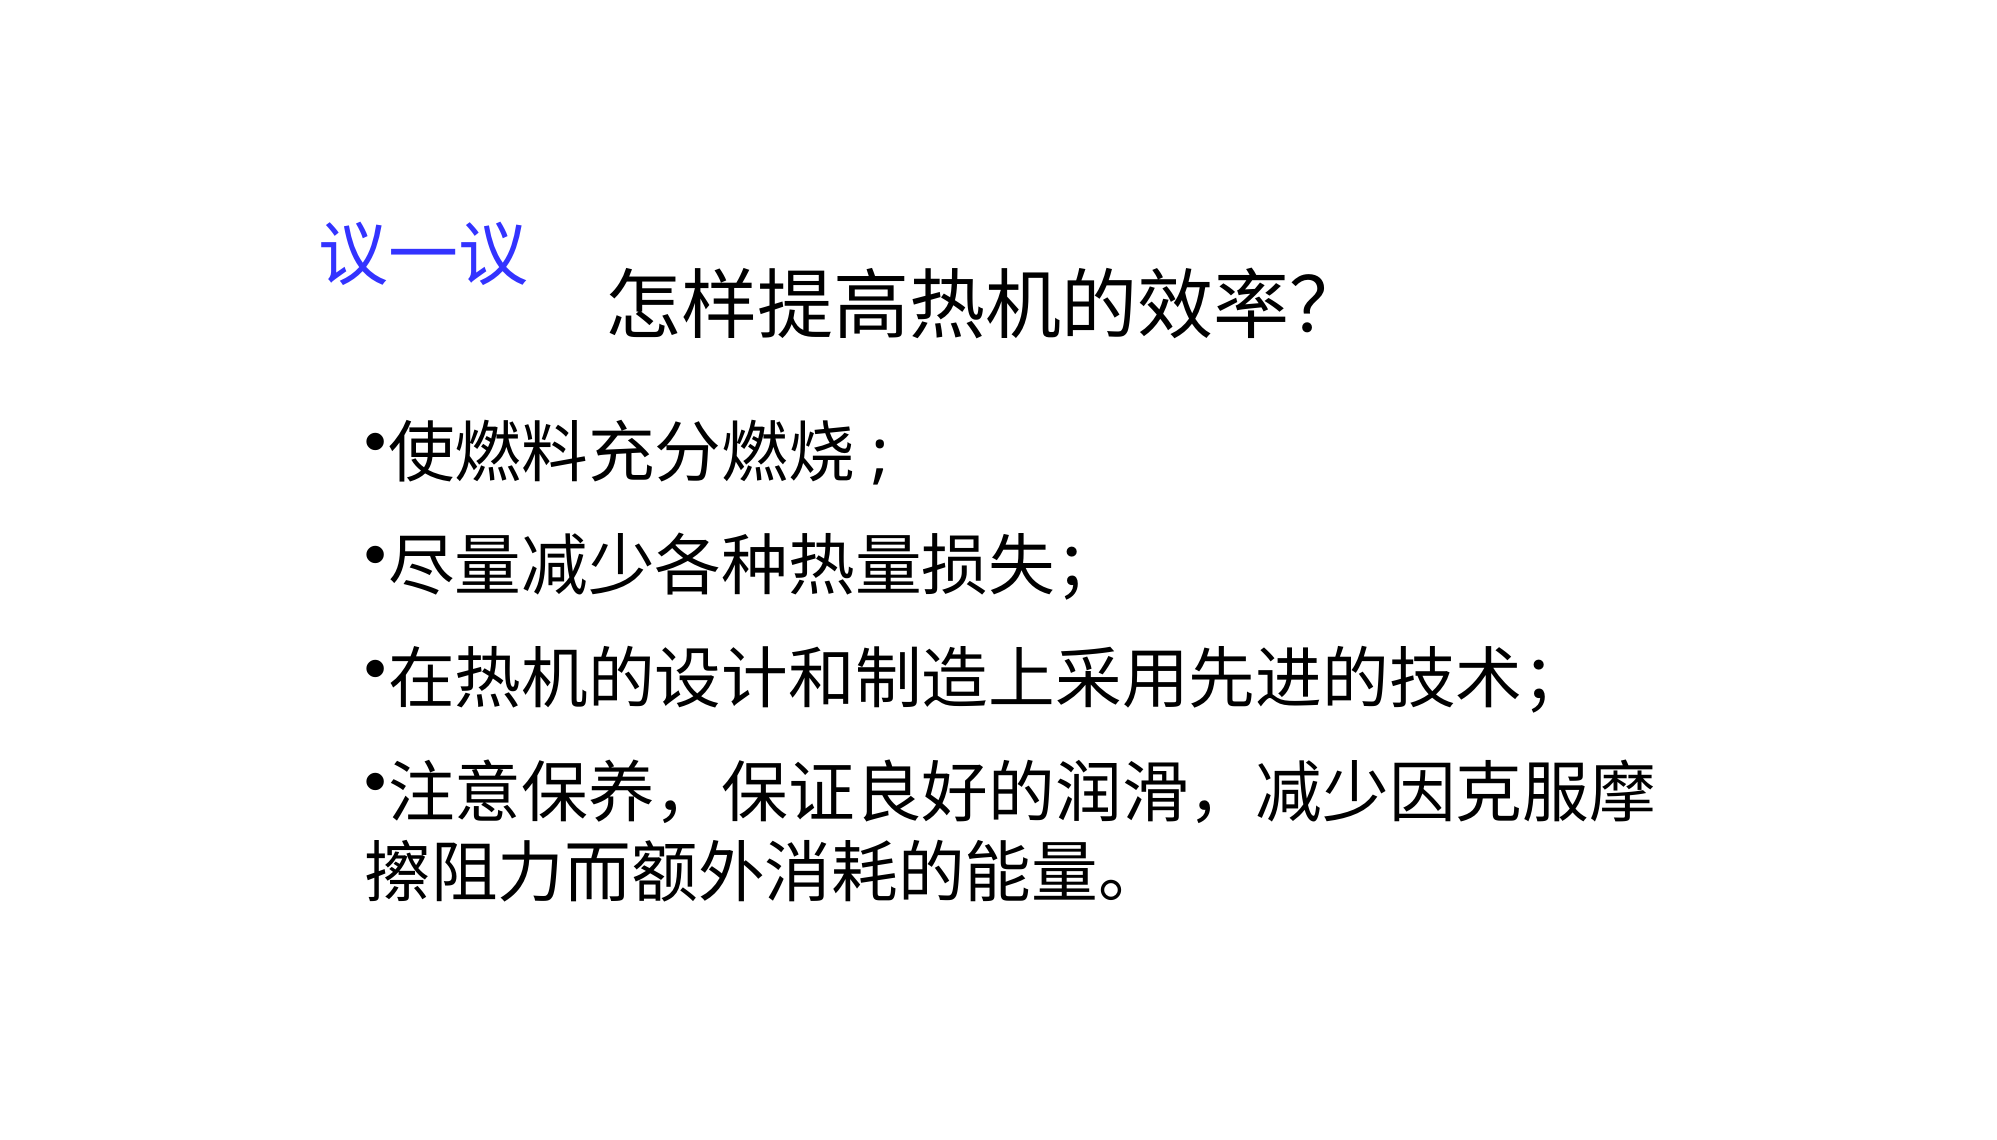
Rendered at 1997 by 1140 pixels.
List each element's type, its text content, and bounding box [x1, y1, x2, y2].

list 怎样提高热机的效率？ [585, 246, 1747, 359]
title 议一议 [298, 199, 1698, 304]
text_box 使燃料充分燃烧; 尽量减少各种热量损失； 在热机的设计和制造上采用先进的技术； 注意保养，保证良好的润滑，减少因克服摩擦阻力而额外消耗的能量。 [349, 402, 1694, 917]
